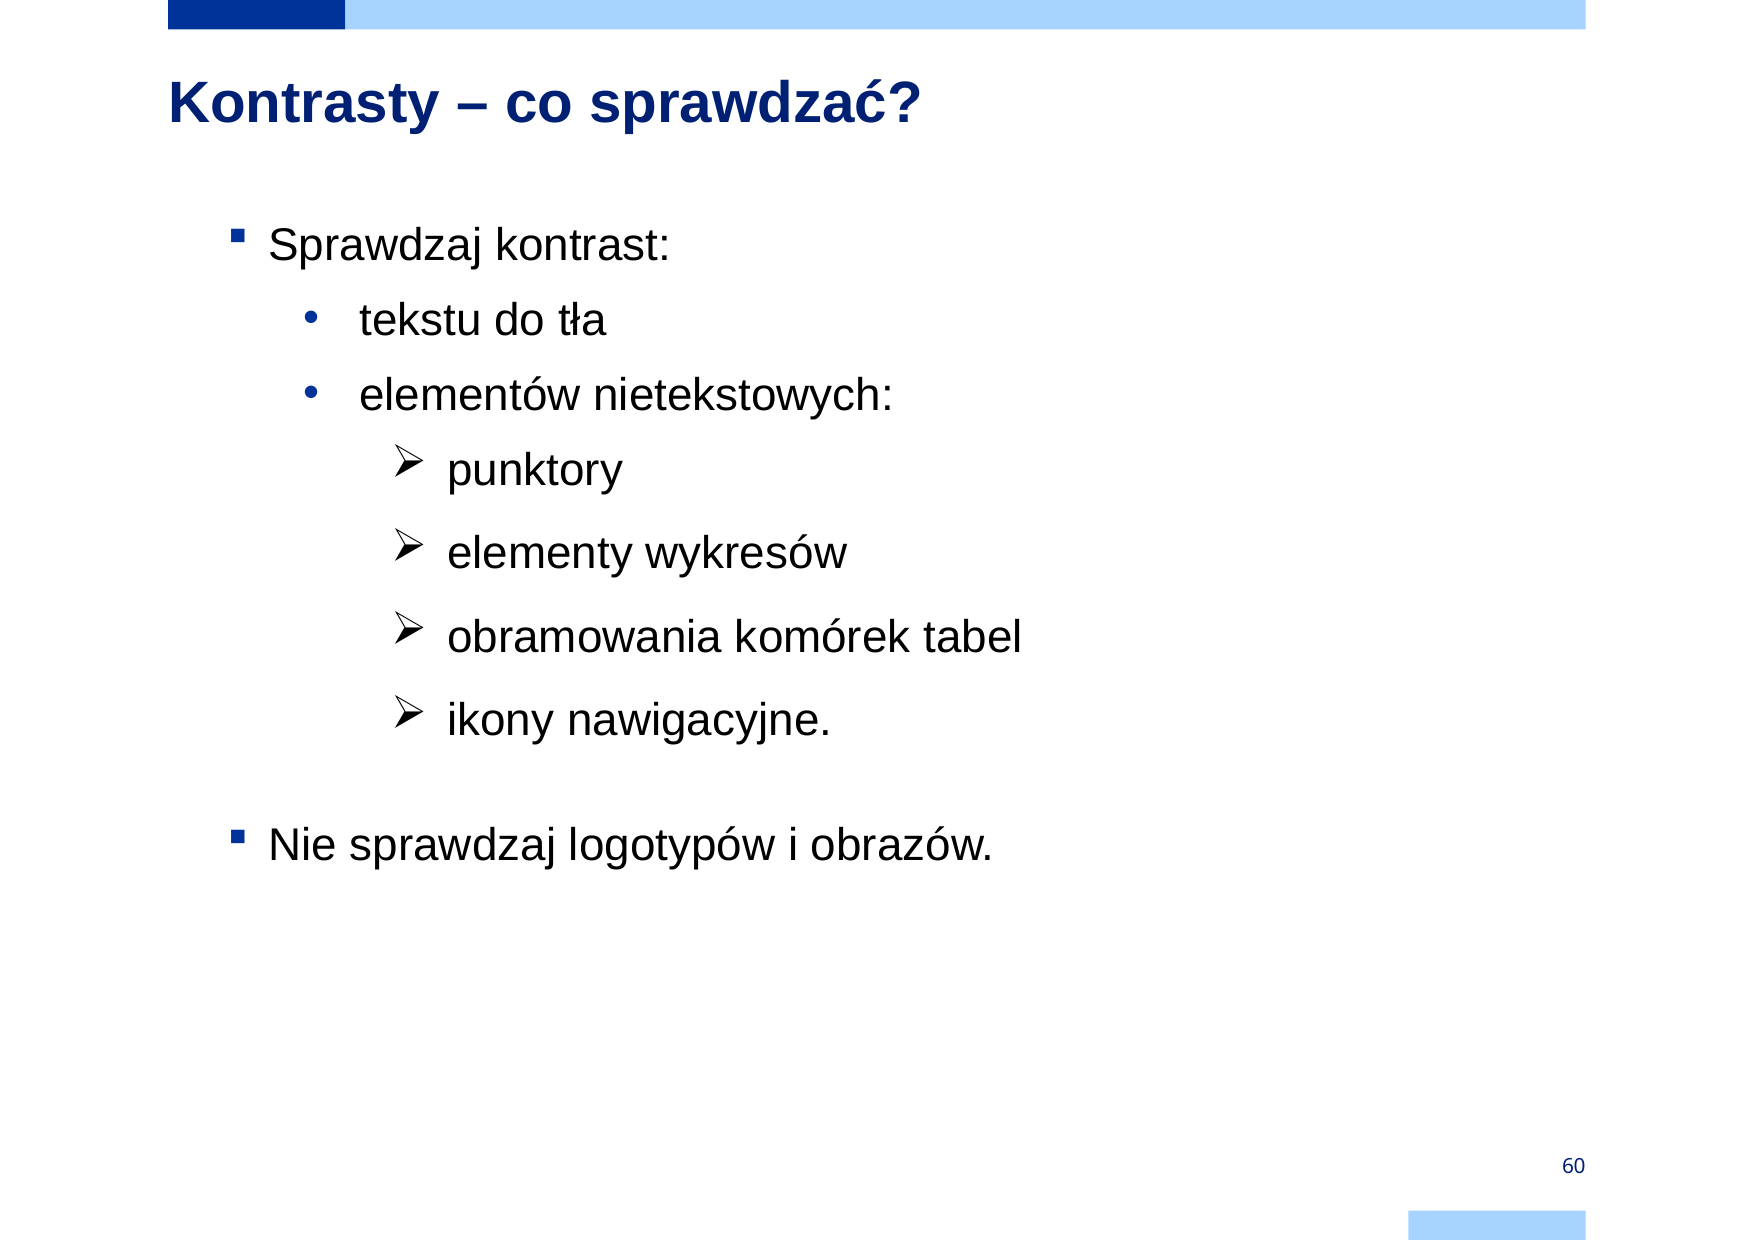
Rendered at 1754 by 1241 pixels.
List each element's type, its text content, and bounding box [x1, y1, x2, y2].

title Kontrasty – co sprawdzać? [168, 59, 1633, 207]
list Sprawdzaj kontrast: tekstu do tła elementów nietekstowych: punktory elementy wykresów obramowania komórek tabel ikony nawigacyjne. Nie sprawdzaj logotypów i obrazów. [227, 206, 1681, 916]
slide_number 60 [1408, 1151, 1586, 1182]
